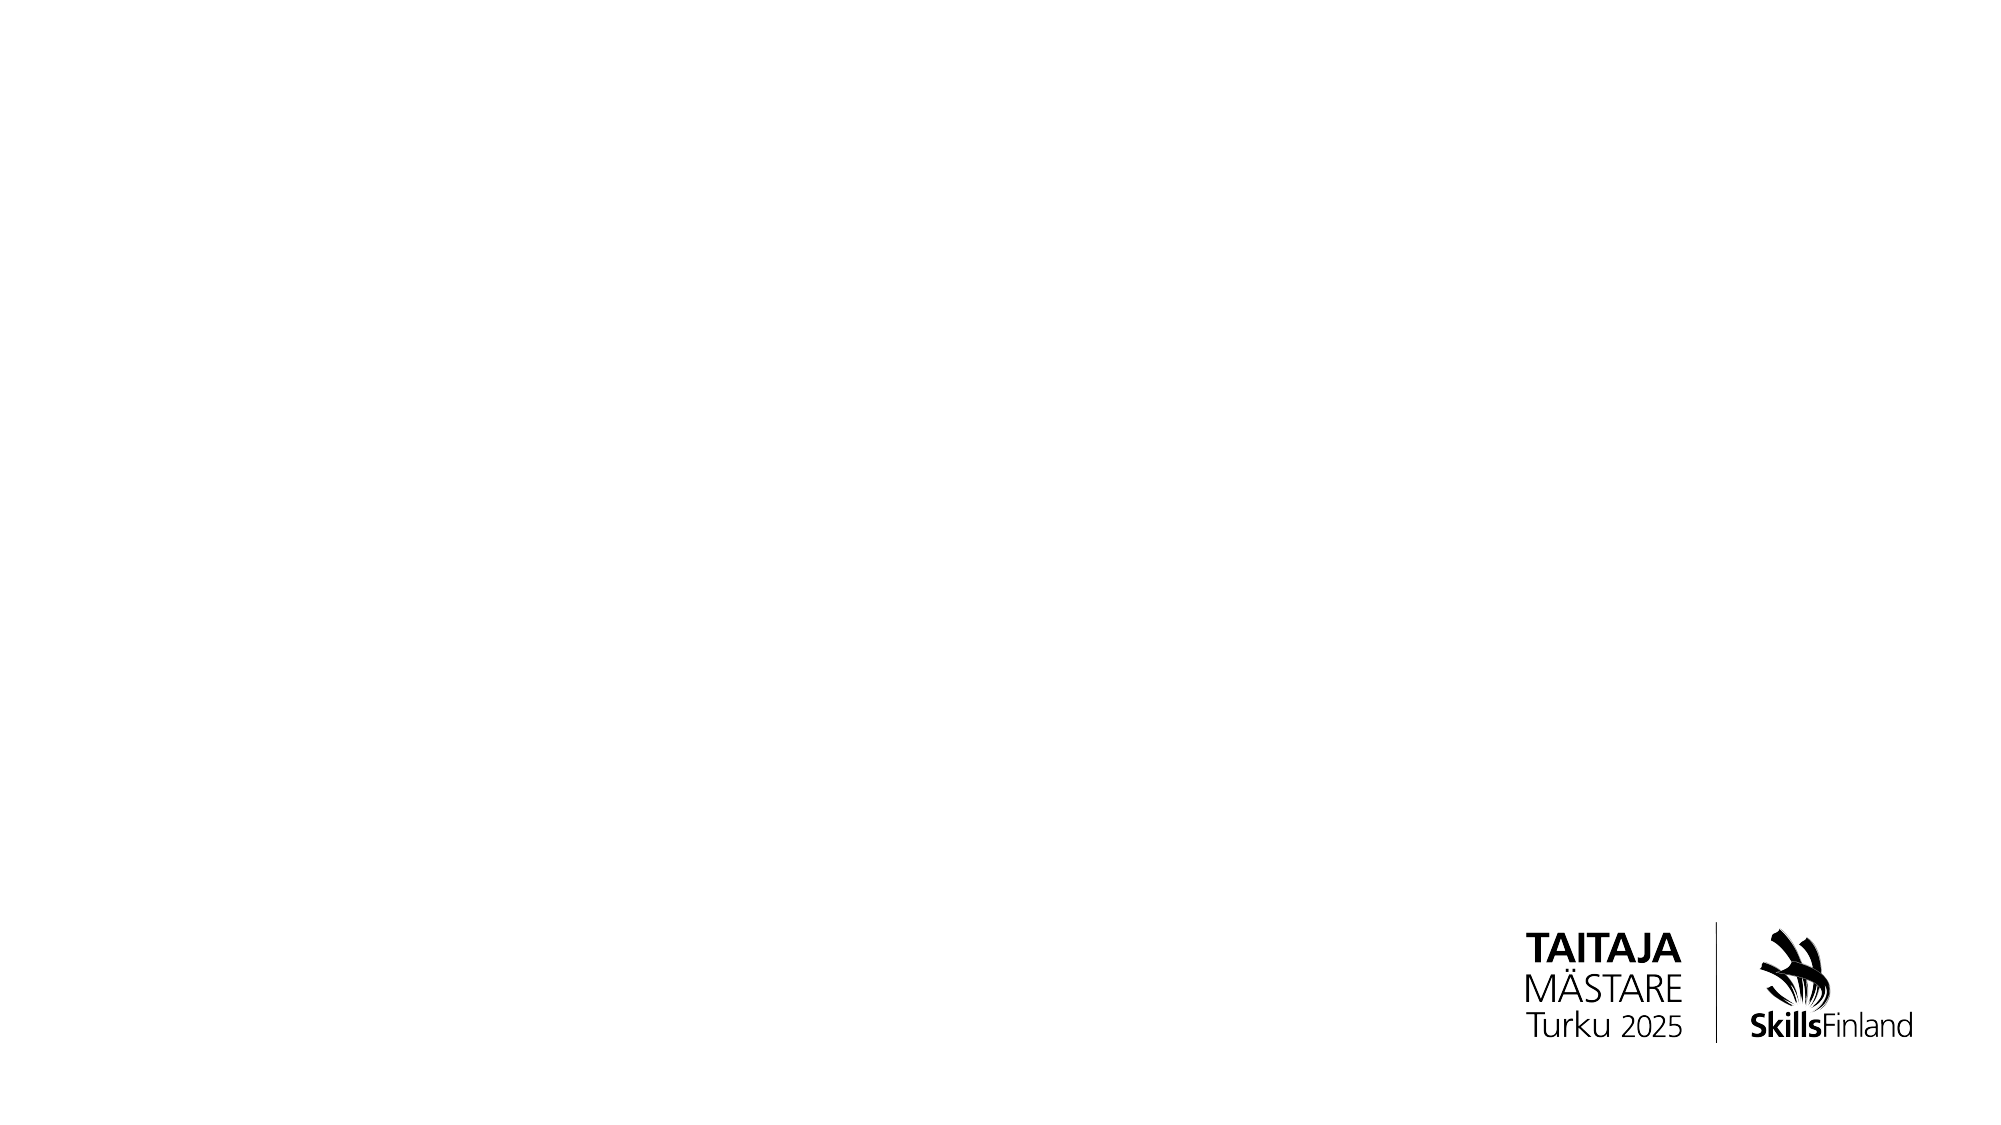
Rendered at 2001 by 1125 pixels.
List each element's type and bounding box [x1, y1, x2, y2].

picture [1526, 922, 1912, 1043]
